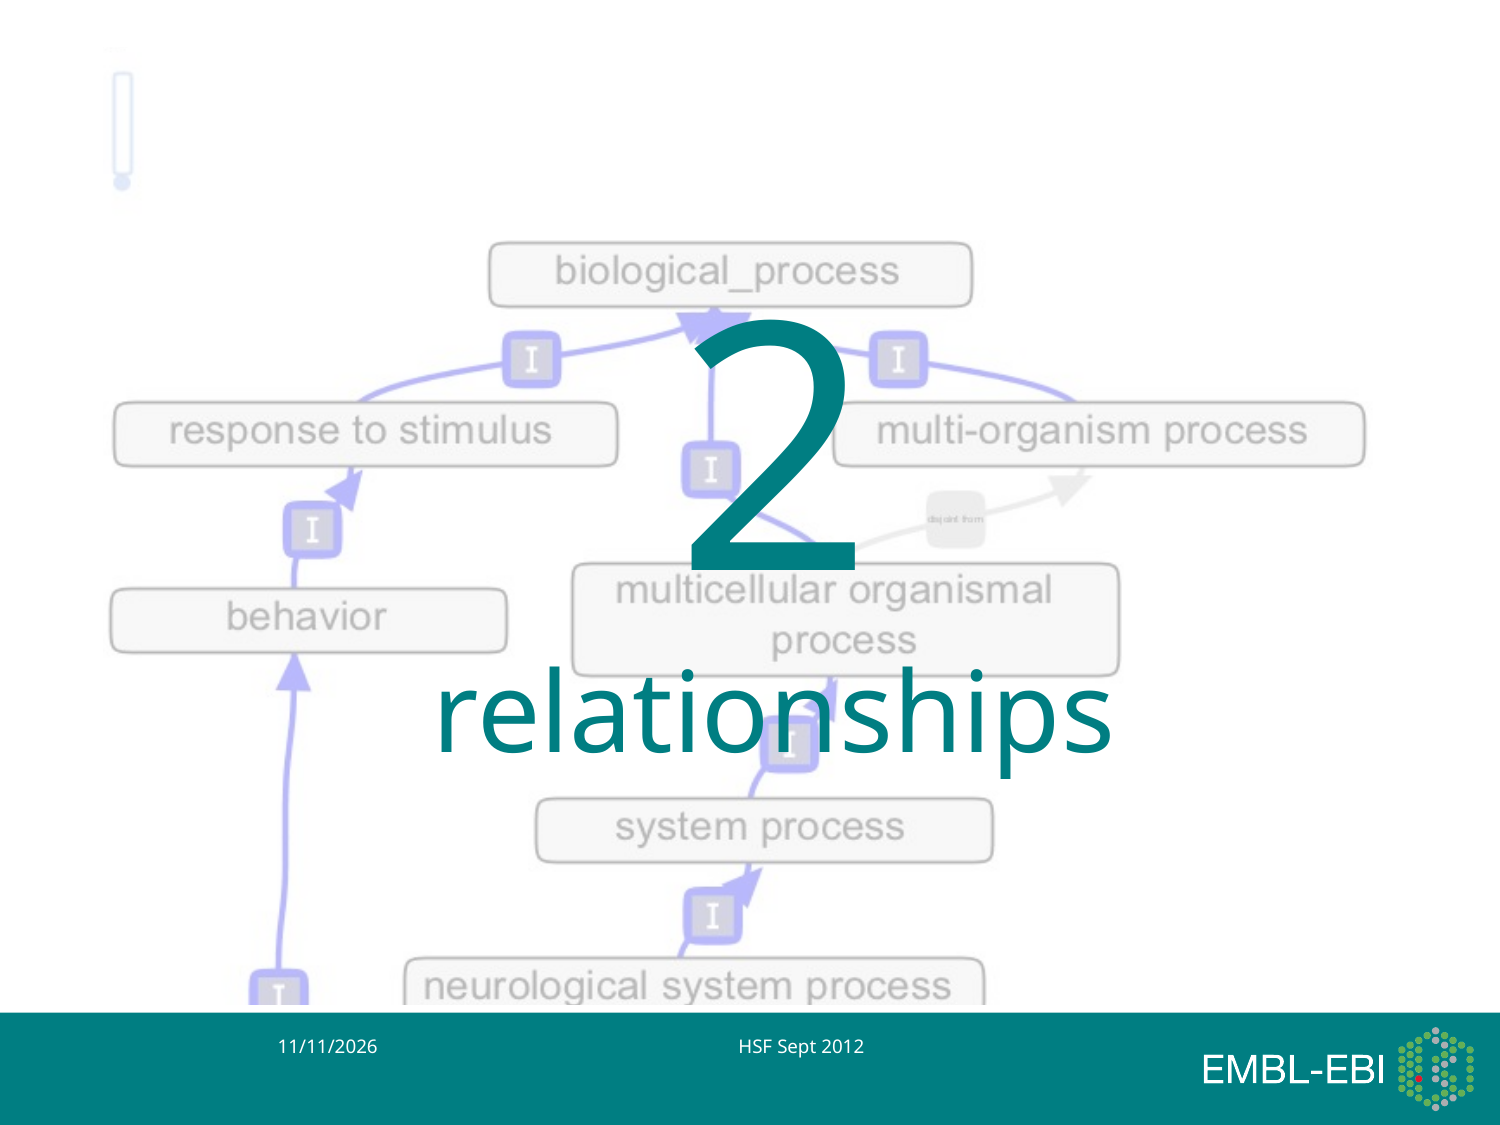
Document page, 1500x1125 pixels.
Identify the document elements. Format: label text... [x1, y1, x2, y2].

picture [1198, 1025, 1480, 1114]
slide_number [277, 1034, 553, 1073]
footer HSF Sept 2012 [738, 1034, 1214, 1073]
picture [103, 47, 1373, 1005]
